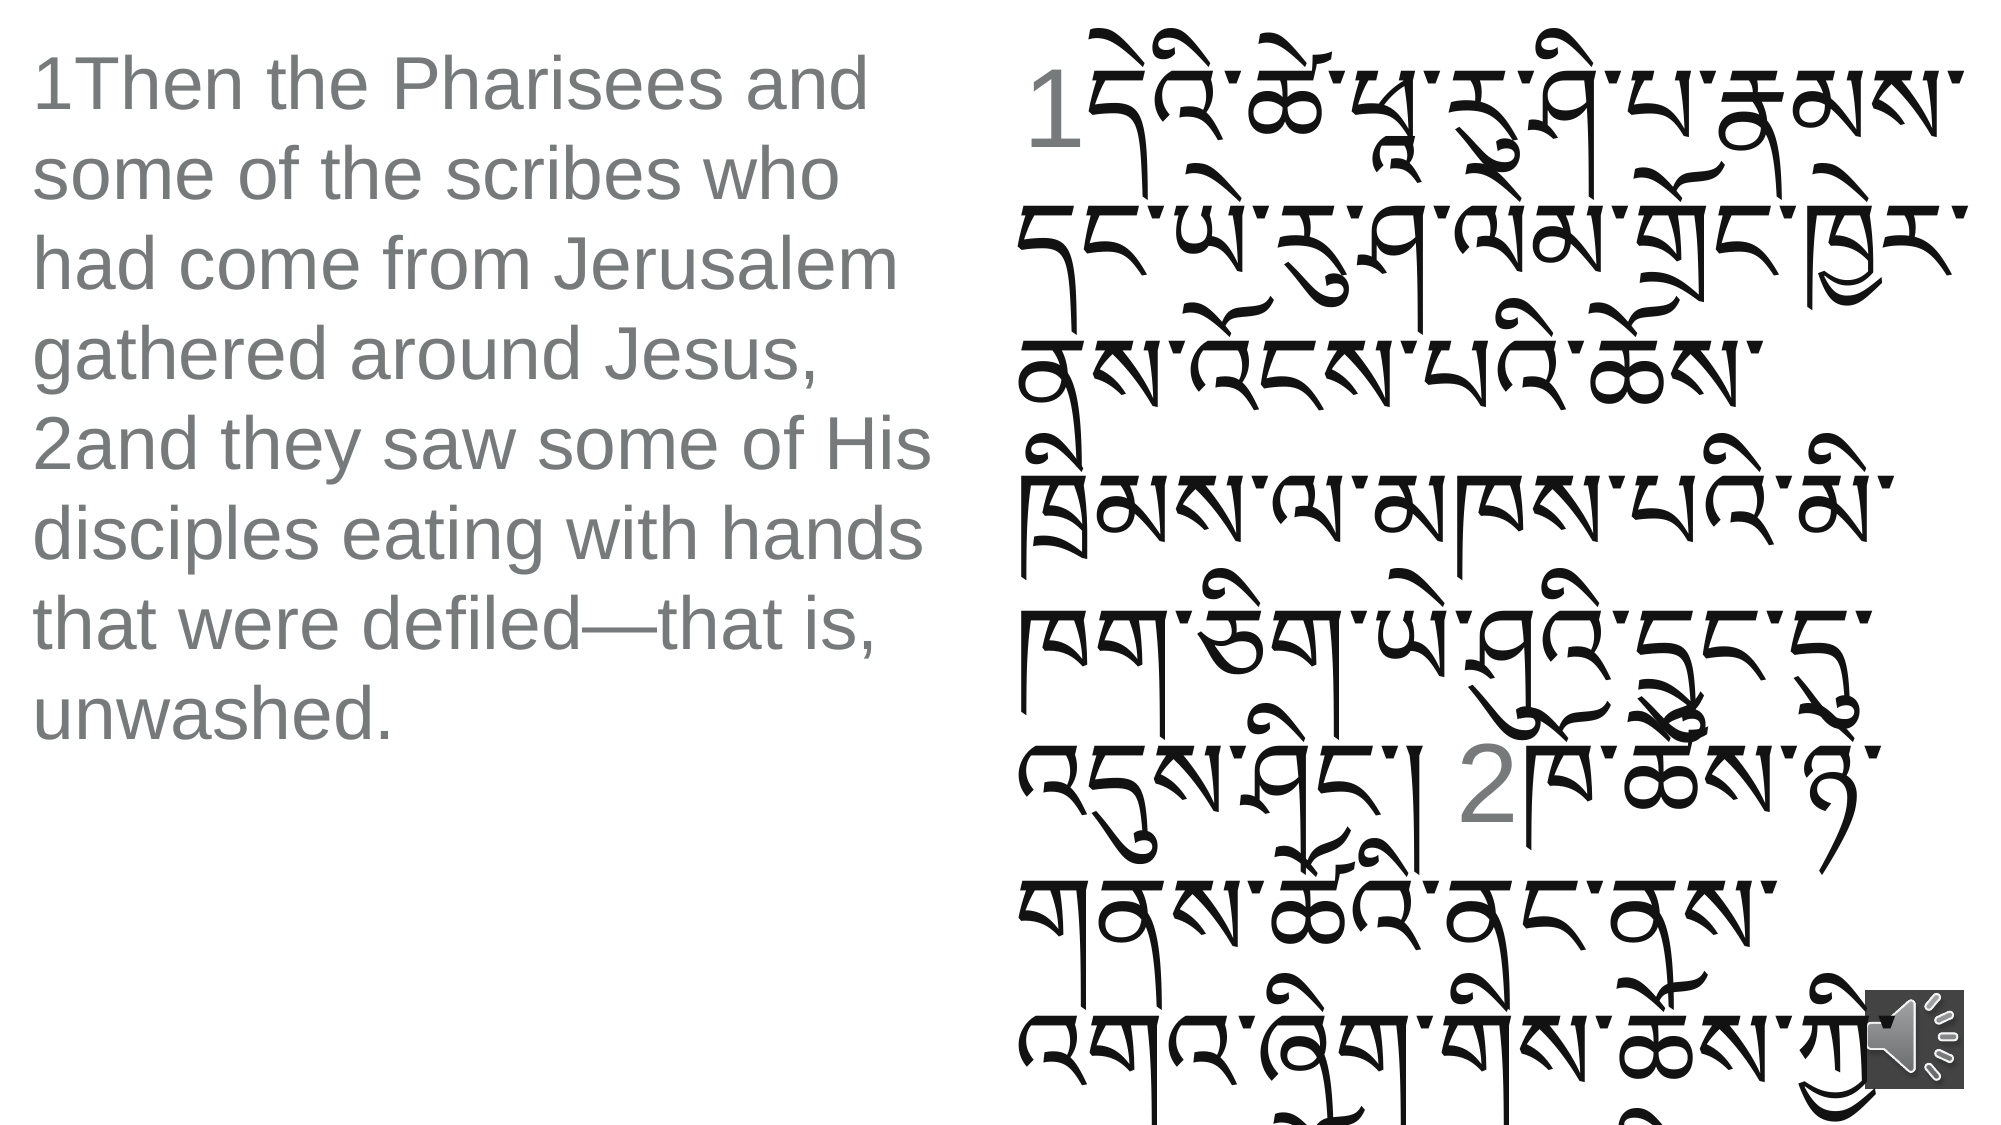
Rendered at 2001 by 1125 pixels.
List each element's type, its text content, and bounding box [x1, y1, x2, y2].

text_box 1དེའི་ཚེ་ཕཱ་རུ་ཤི་པ་རྣམས་དང་ཡེ་རུ་ཤ་ལེམ་གྲོང་ཁྱེར་ནས་འོངས་པའི་ཆོས་ཁྲིམས་ལ་མཁས་པའི་མི་ཁག་ཅིག་ཡེ་ཤུའི་དྲུང་དུ་འདུས་ཤིང༌། 2ཁོ་ཚོས་ཉེ་གནས་ཚོའི་ནང་ནས་འགའ་ཞིག་གིས་ཆོས་ཀྱི་ལུགས་སྲོལ་དང་མི་མཐུན་པར་ལག་པ་མི་གཙང་བའམ་མ་བཀྲུས་པར་ཟས་ཟ་བཞིན་པ་མཐོང༌། [999, 27, 2000, 1104]
text_box 1Then the Pharisees and some of the scribes who had come from Jerusalem gathered around Jesus, 2and they saw some of His disciples eating with hands that were defiled—that is, unwashed. [18, 27, 973, 1104]
picture [1864, 989, 1965, 1090]
